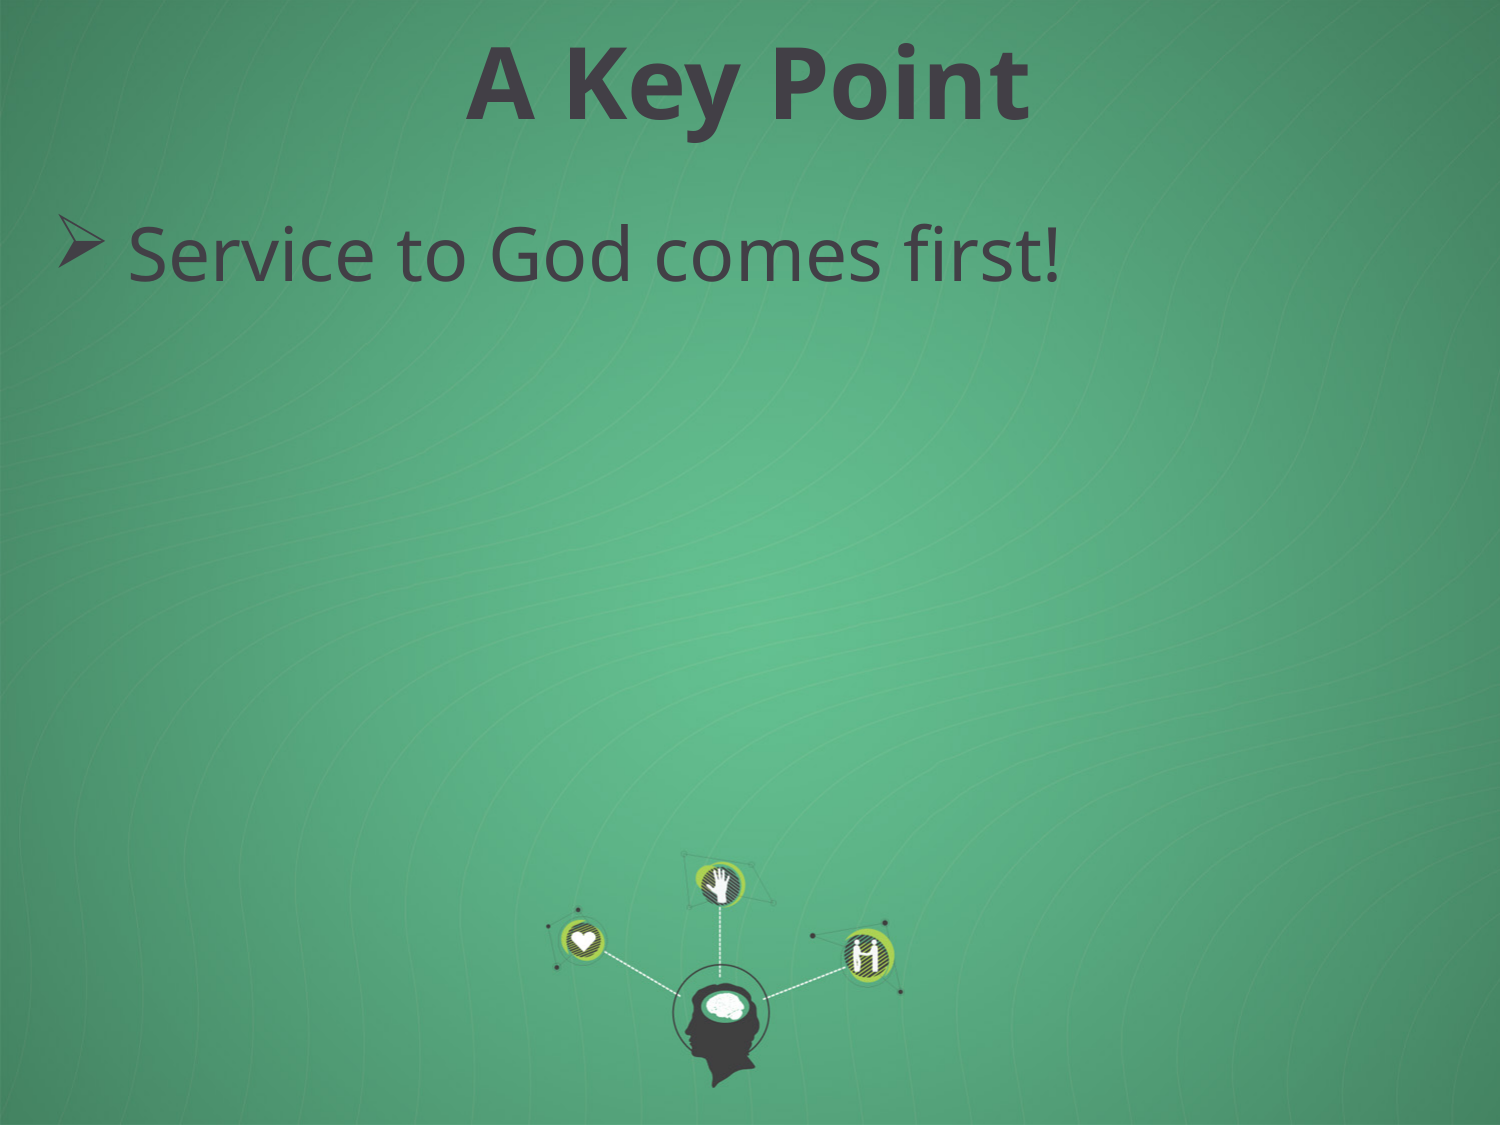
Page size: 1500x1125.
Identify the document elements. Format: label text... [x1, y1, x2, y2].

picture [0, 0, 1500, 1125]
list Service to God comes first! [37, 198, 1461, 927]
list A Key Point [75, 0, 1424, 160]
